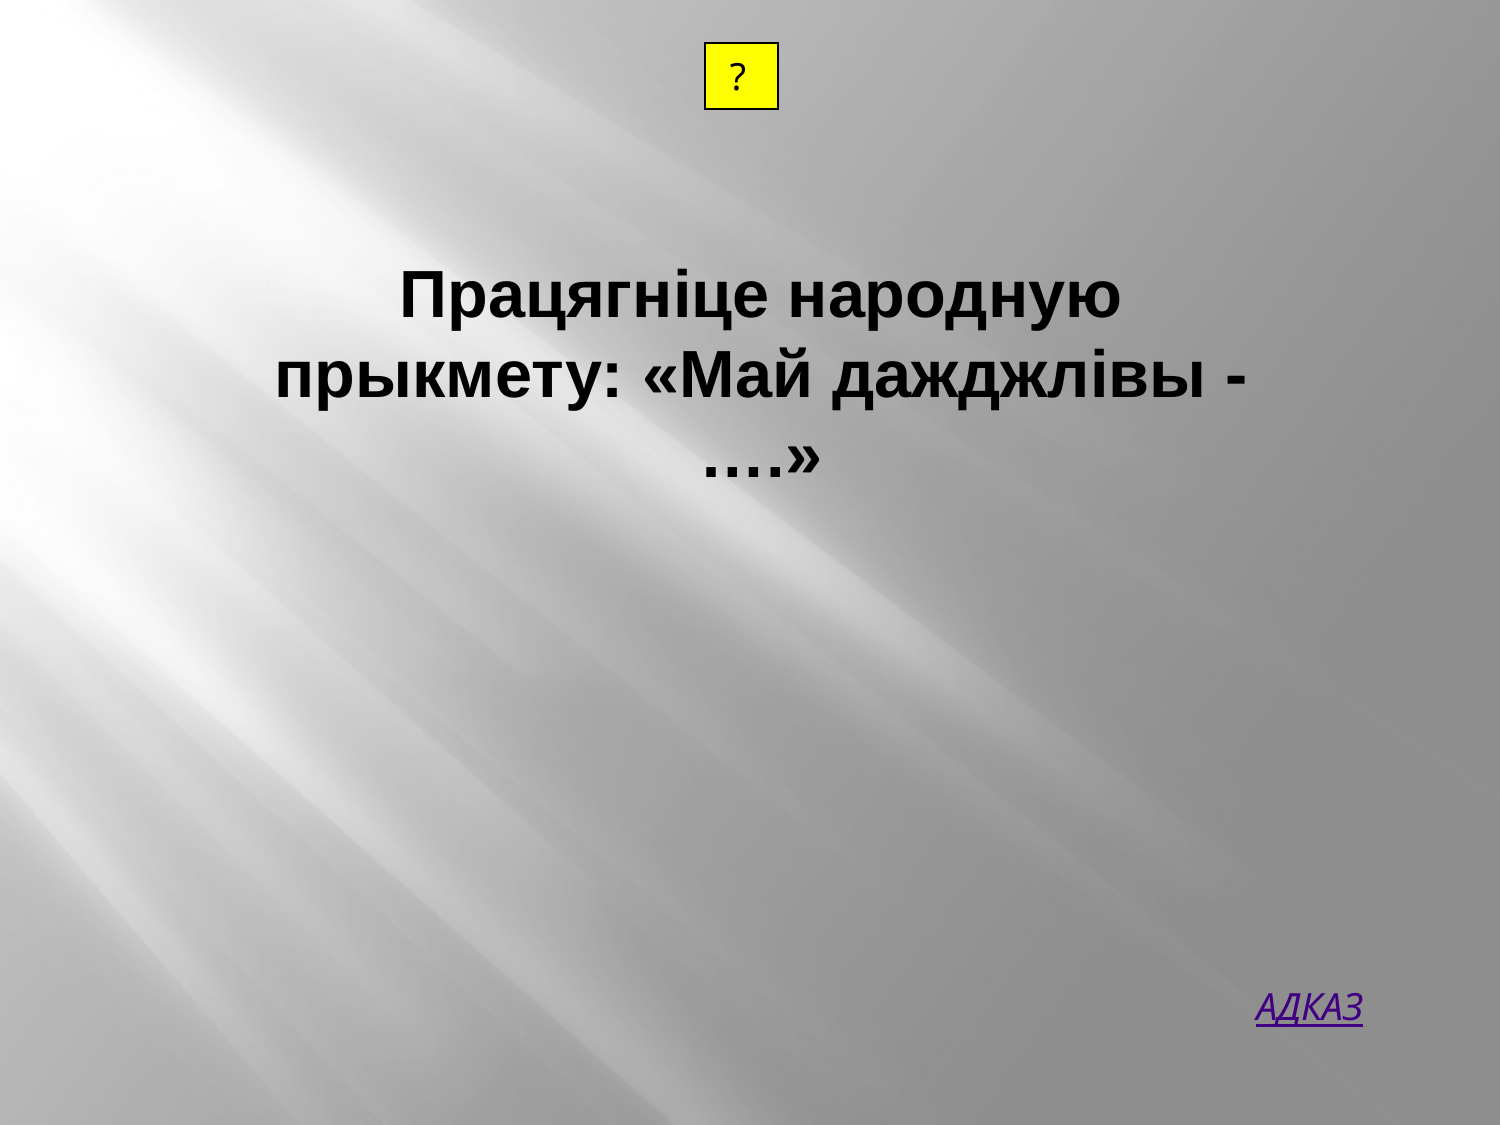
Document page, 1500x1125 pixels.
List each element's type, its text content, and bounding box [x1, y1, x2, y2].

text_box Працягніце народную прыкмету: «Май дажджлівы -….» [217, 243, 1305, 499]
table_header ? [706, 44, 777, 108]
text_box АДКАЗ [1241, 975, 1379, 1042]
